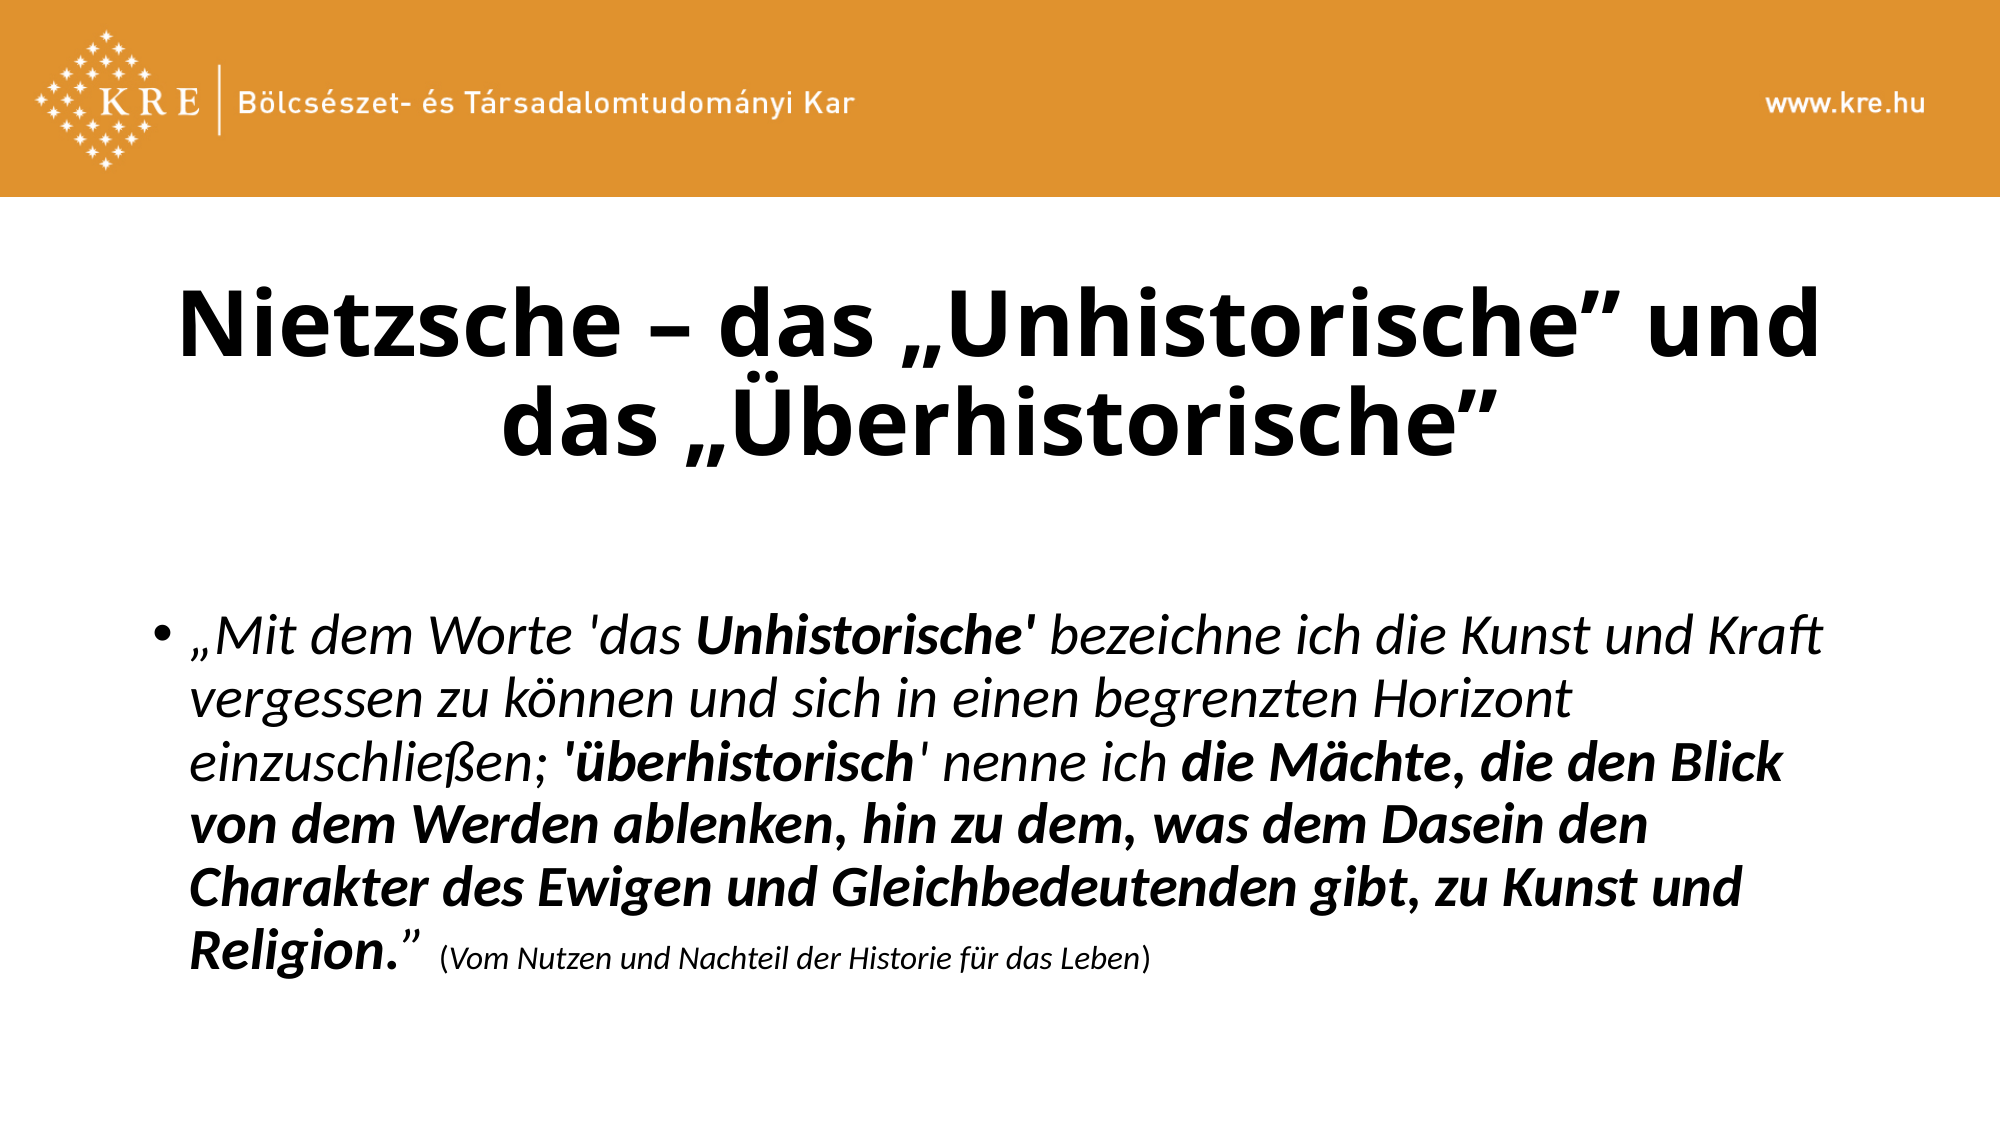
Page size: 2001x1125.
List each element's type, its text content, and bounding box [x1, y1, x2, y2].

list „Mit dem Worte 'das Unhistorische' bezeichne ich die Kunst und Kraft vergessen zu können und sich in einen begrenzten Horizont einzuschließen; 'überhistorisch' nenne ich die Mächte, die den Blick von dem Werden ablenken, hin zu dem, was dem Dasein den Charakter des Ewigen und Gleichbedeutenden gibt, zu Kunst und Religion.” (Vom Nutzen und Nachteil der Historie für das Leben) [137, 597, 1863, 1125]
picture [0, 0, 2000, 197]
title Nietzsche – das „Unhistorische” und das „Überhistorische” [137, 267, 1863, 486]
